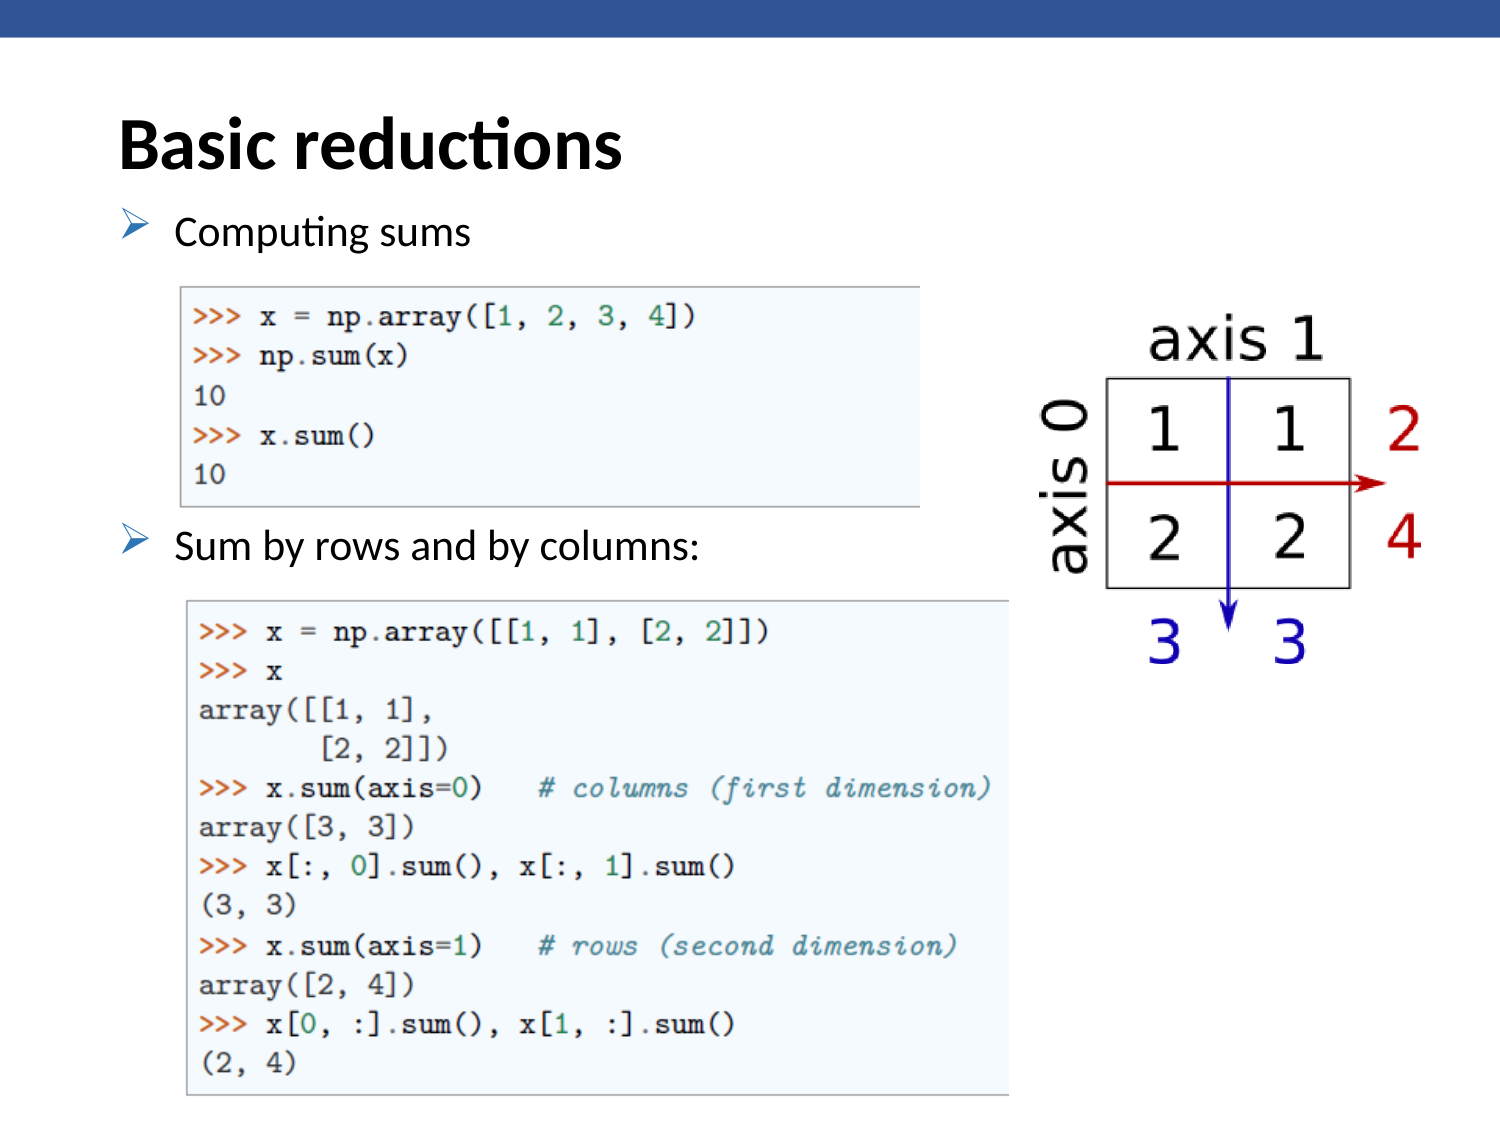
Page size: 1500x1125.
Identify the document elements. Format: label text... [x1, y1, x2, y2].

picture [1029, 303, 1444, 669]
list Computing sums Sum by rows and by columns: [103, 201, 1397, 1014]
picture [177, 277, 920, 511]
picture [177, 591, 1009, 1107]
title Basic reductions [103, 59, 1397, 201]
